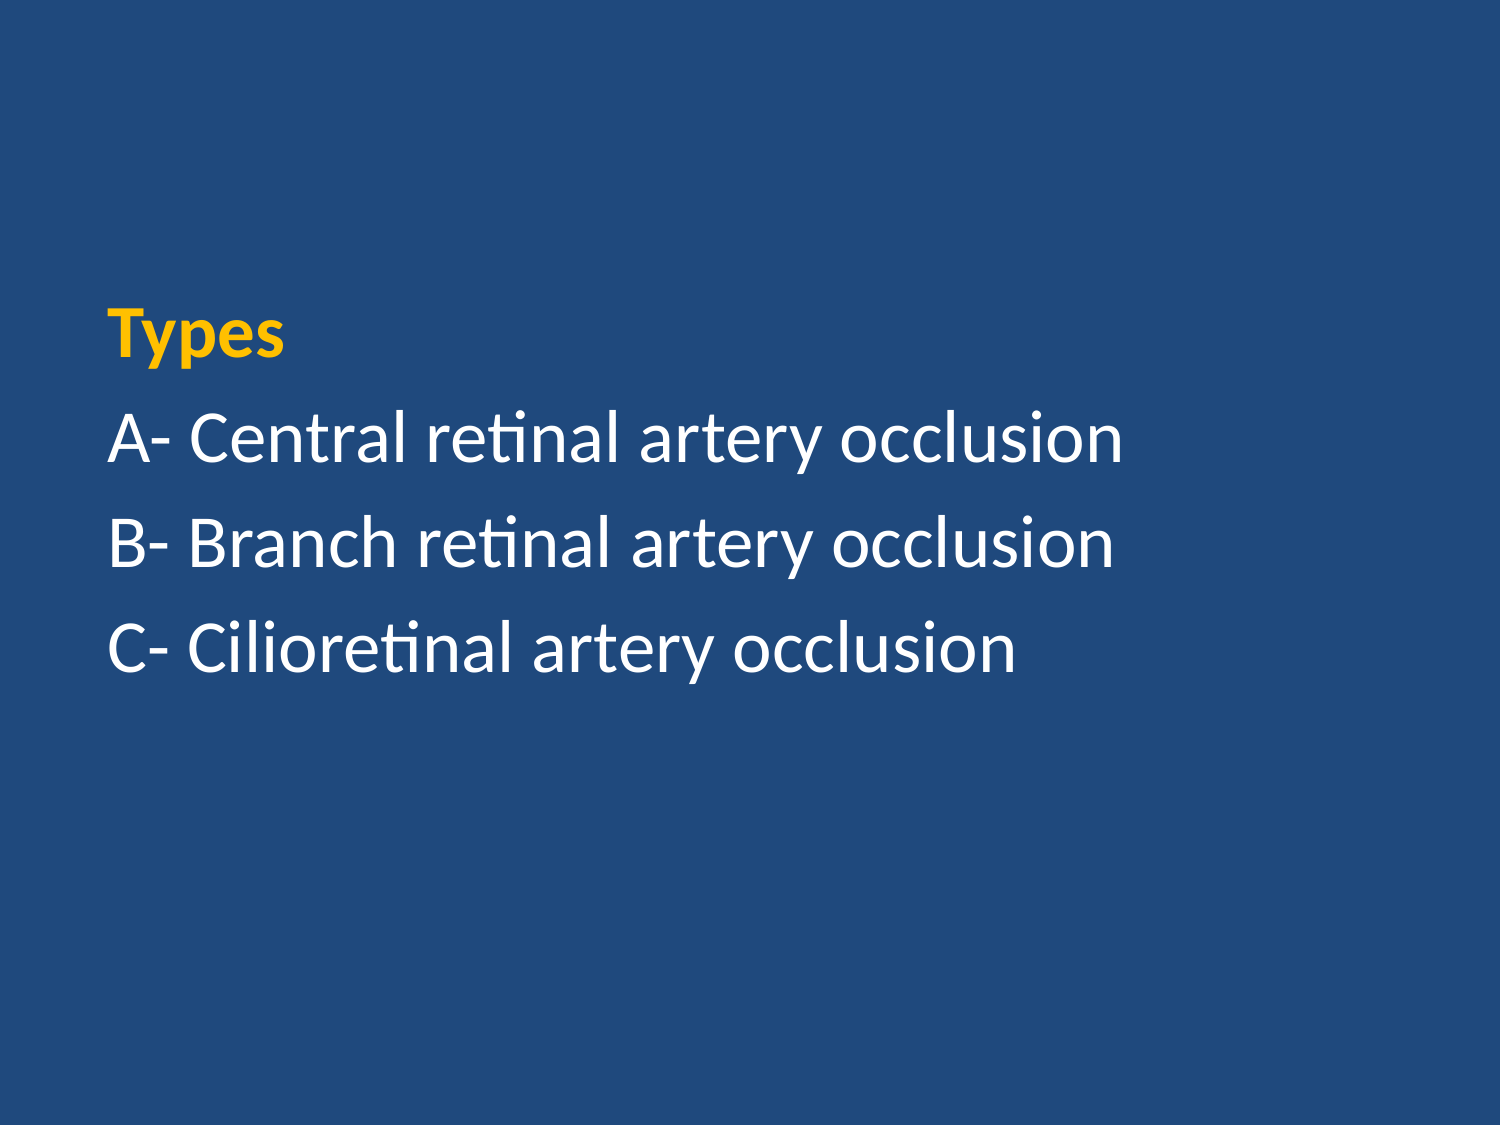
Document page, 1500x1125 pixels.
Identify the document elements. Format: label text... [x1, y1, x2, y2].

list Types A- Central retinal artery occlusion B- Branch retinal artery occlusion C- Cilioretinal artery occlusion [75, 275, 1425, 1018]
